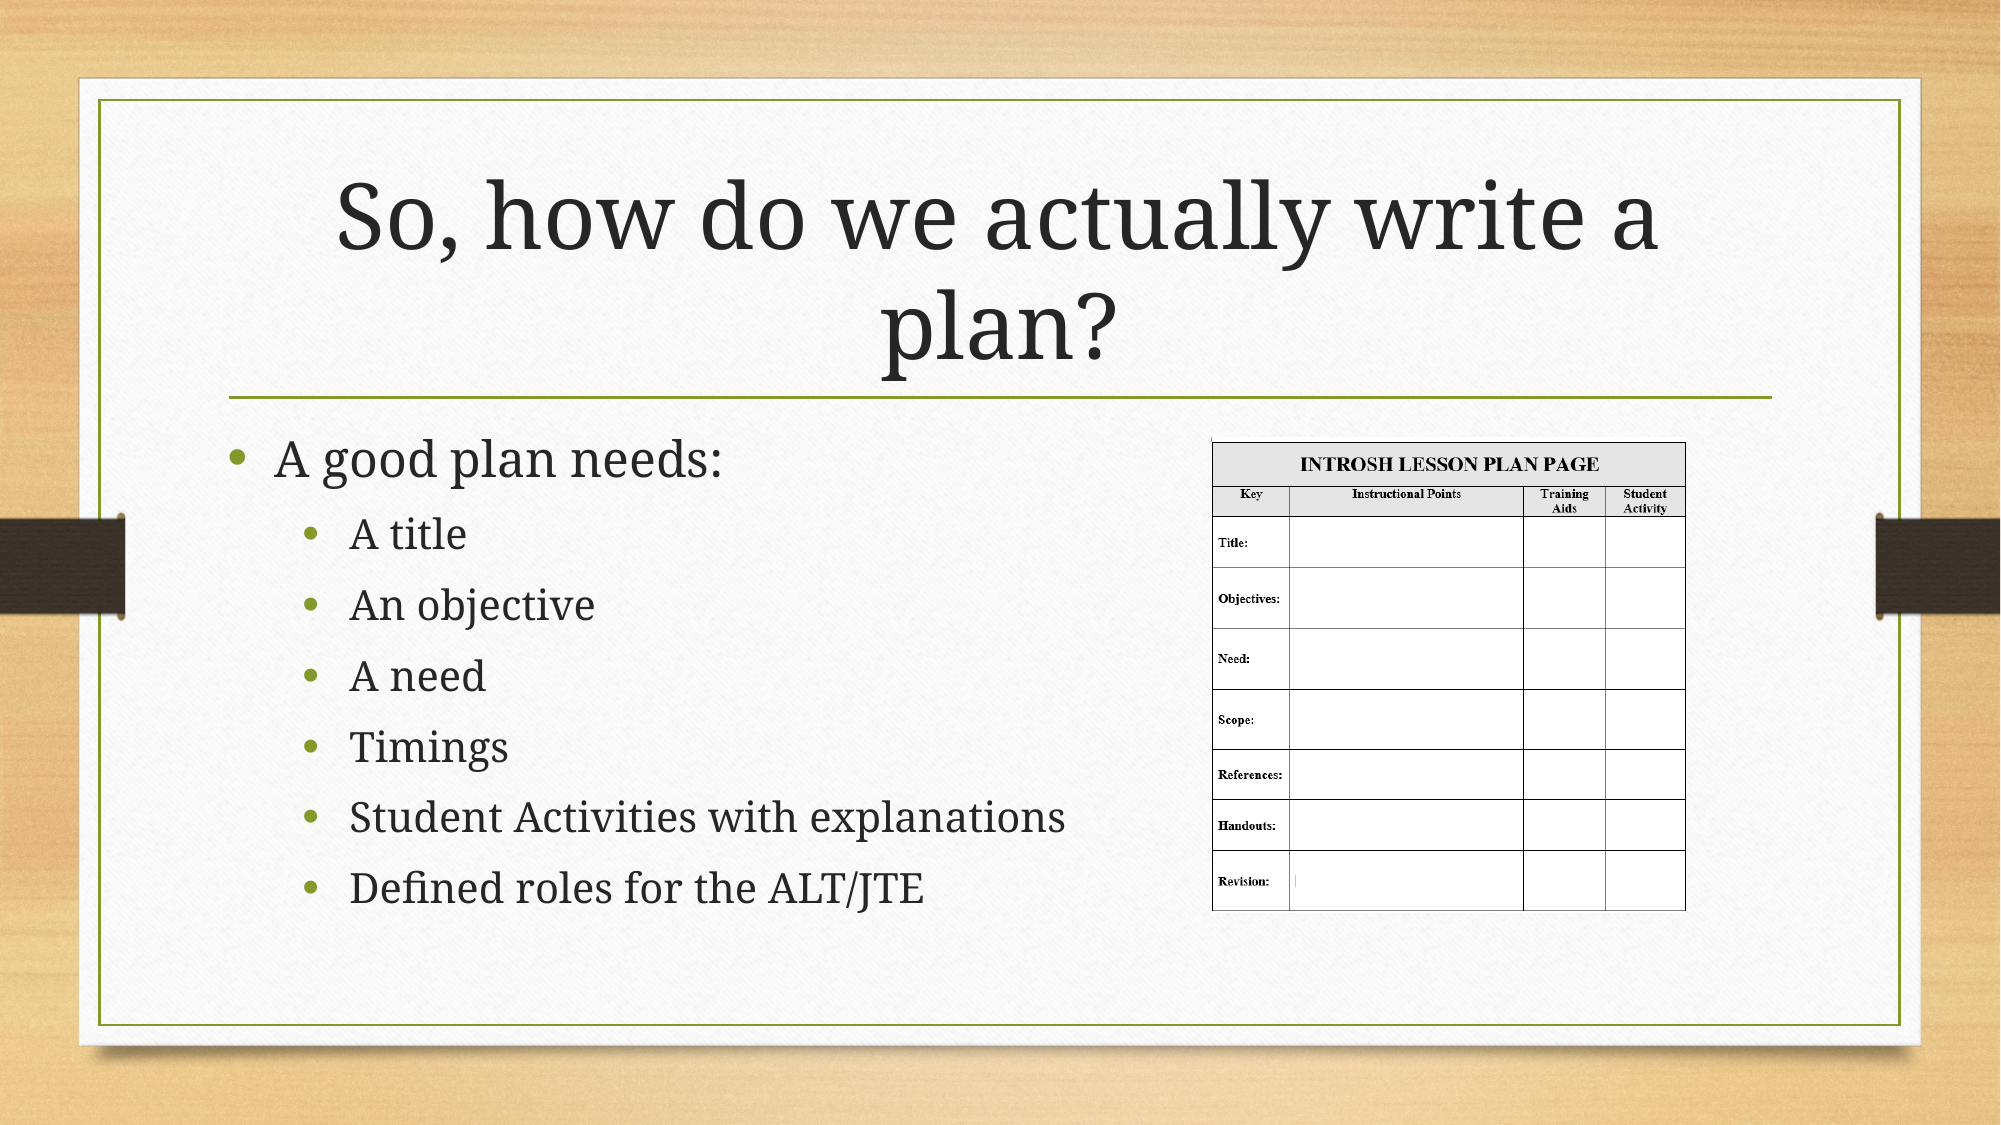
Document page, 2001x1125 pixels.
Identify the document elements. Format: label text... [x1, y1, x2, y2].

list A good plan needs: A title An objective A need Timings Student Activities with explanations Defined roles for the ALT/JTE [212, 419, 1788, 964]
picture [0, 0, 2001, 1125]
title So, how do we actually write a plan? [212, 161, 1788, 375]
